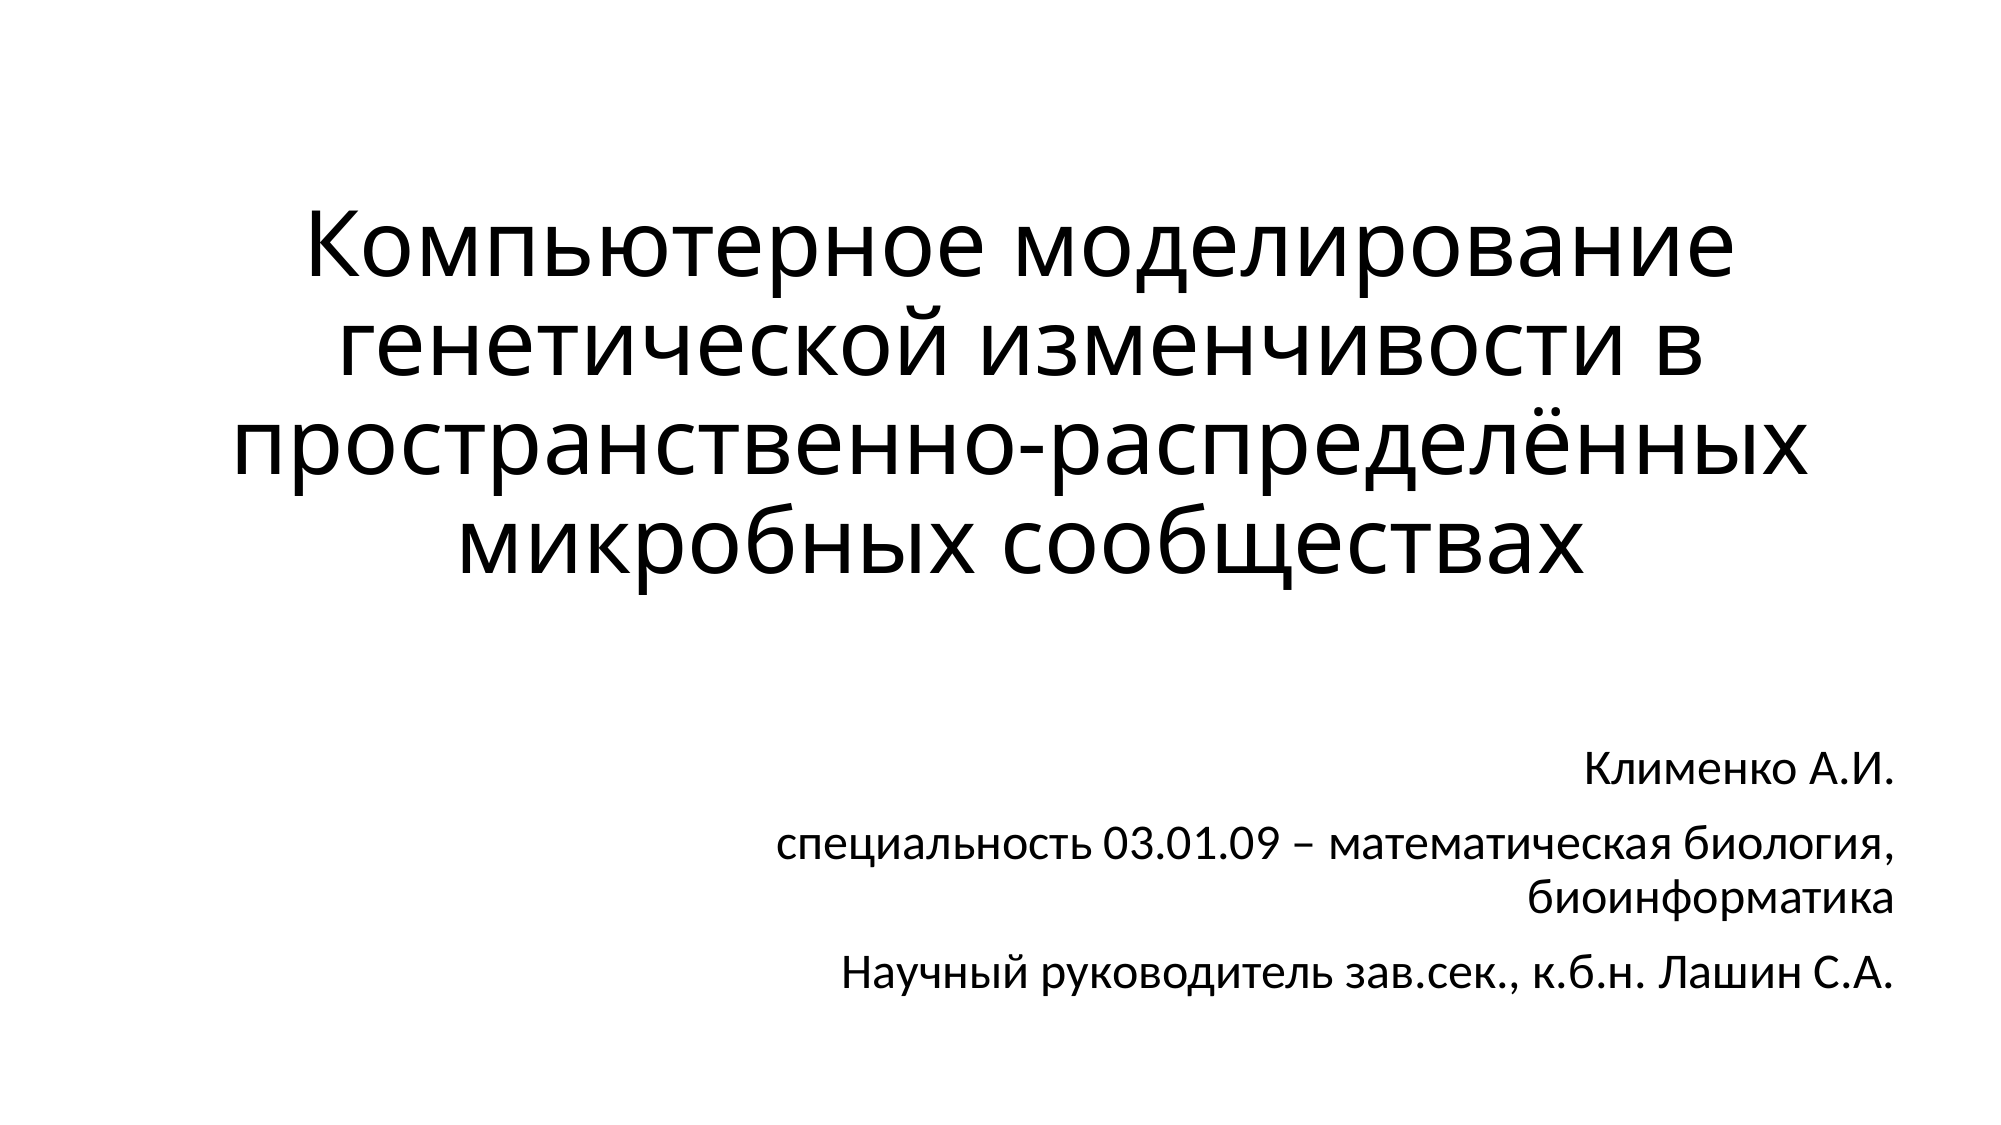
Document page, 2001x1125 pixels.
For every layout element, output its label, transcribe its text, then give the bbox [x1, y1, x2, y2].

title Компьютерное моделирование генетической изменчивости в пространственно-распределённых микробных сообществах [42, 81, 2000, 601]
subtitle Клименко А.И. специальность 03.01.09 – математическая биология, биоинформатика Научный руководитель зав.сек., к.б.н. Лашин С.А. [650, 733, 1911, 1079]
